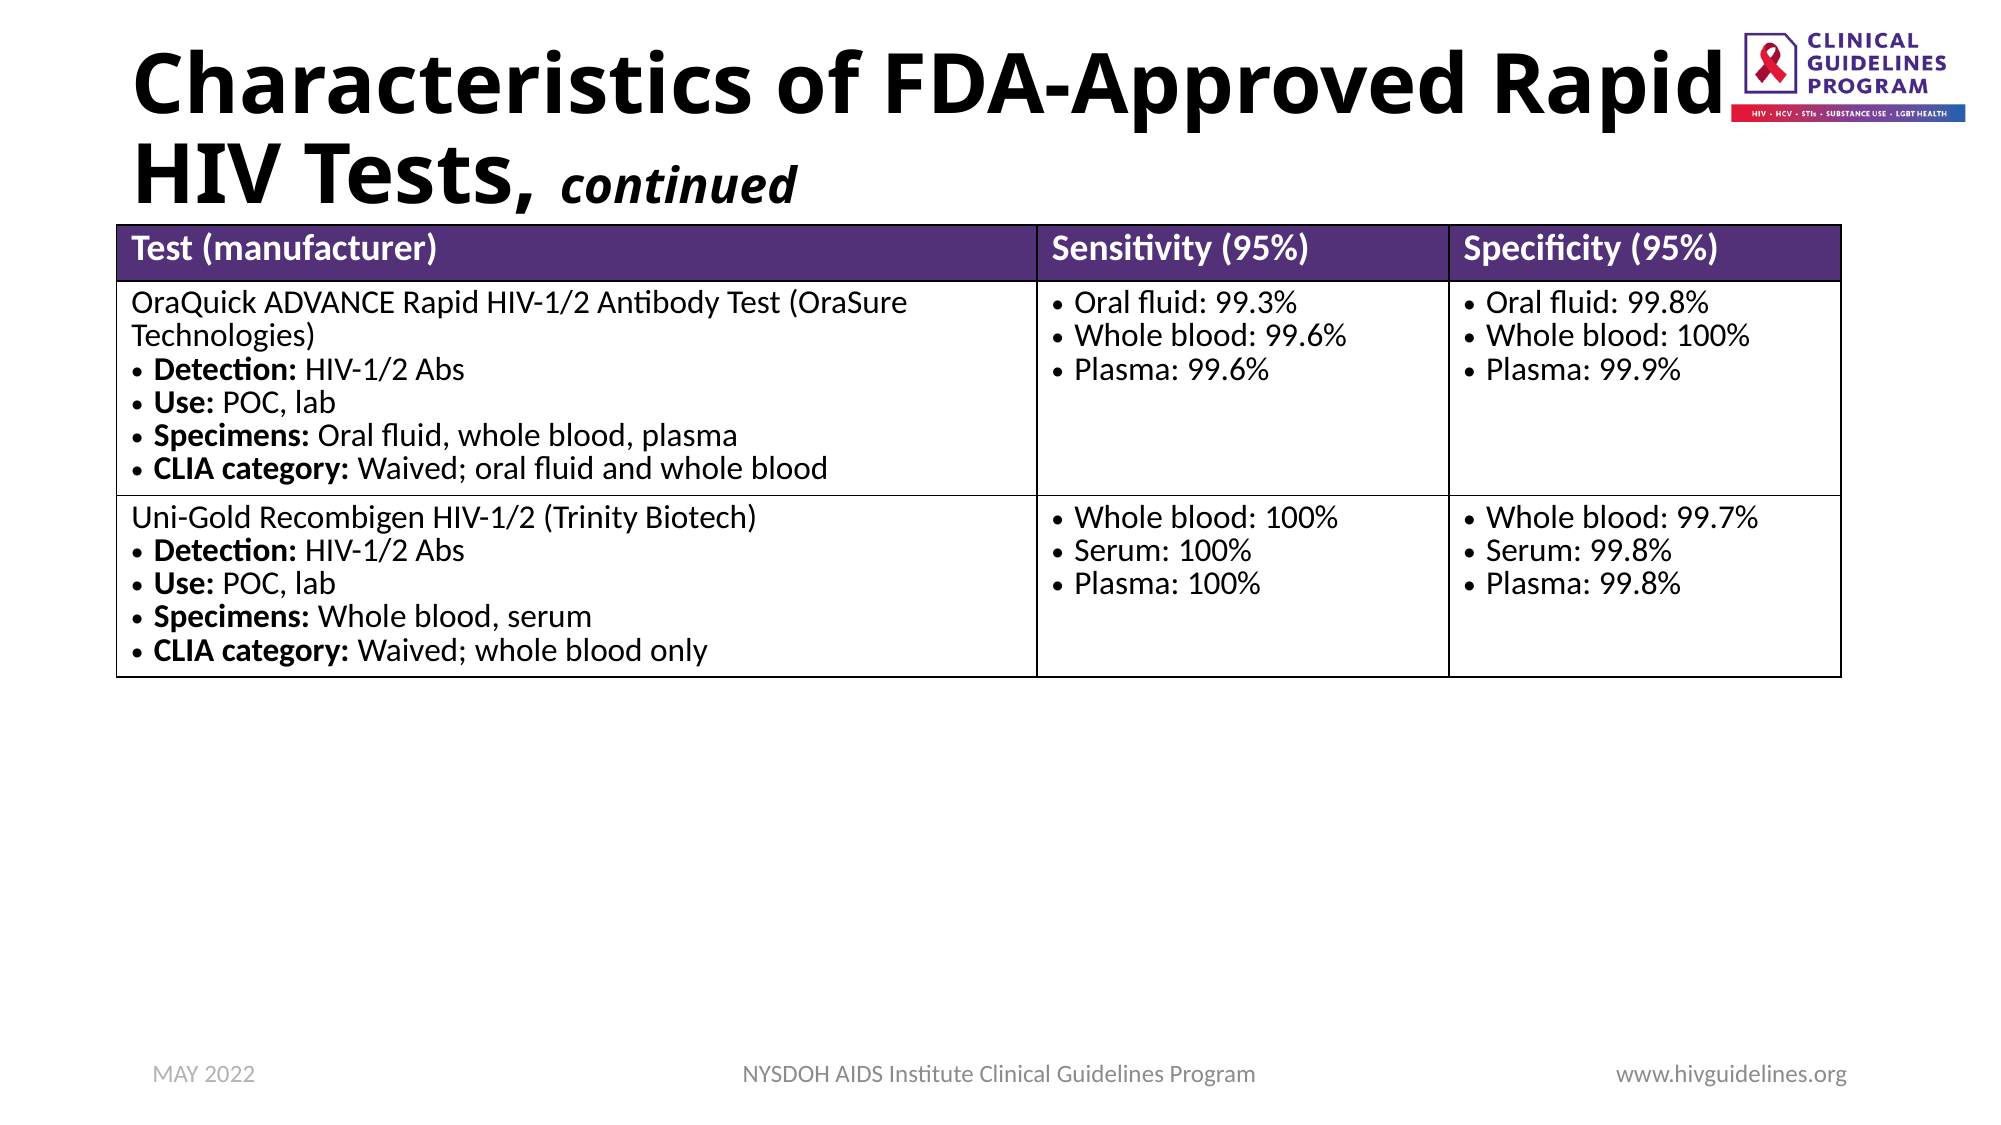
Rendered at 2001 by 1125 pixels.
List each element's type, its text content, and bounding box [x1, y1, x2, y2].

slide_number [137, 1042, 588, 1103]
slide_number www.hivguidelines.org [1412, 1042, 1863, 1103]
table_header Specificity (95%) [1450, 226, 1840, 280]
title Characteristics of FDA-Approved Rapid HIV Tests, continued [116, 22, 1842, 224]
table_cell Oral fluid: 99.3% Whole blood: 99.6% Plasma: 99.6% [1038, 282, 1448, 495]
table_cell OraQuick ADVANCE Rapid HIV-1/2 Antibody Test (OraSure Technologies) Detection: HIV-1/2 Abs Use: POC, lab Specimens: Oral fluid, whole blood, plasma CLIA category: Waived; oral fluid and whole blood [117, 282, 1036, 495]
table_cell Oral fluid: 99.8% Whole blood: 100% Plasma: 99.9% [1450, 282, 1840, 495]
table_header Test (manufacturer) [117, 226, 1036, 280]
picture [1731, 20, 1966, 122]
table_cell Whole blood: 100% Serum: 100% Plasma: 100% [1038, 496, 1448, 676]
footer NYSDOH AIDS Institute Clinical Guidelines Program [662, 1042, 1338, 1103]
table_cell Whole blood: 99.7% Serum: 99.8% Plasma: 99.8% [1450, 496, 1840, 676]
table_cell Uni-Gold Recombigen HIV-1/2 (Trinity Biotech) Detection: HIV-1/2 Abs Use: POC, lab Specimens: Whole blood, serum CLIA category: Waived; whole blood only [117, 496, 1036, 676]
table_header Sensitivity (95%) [1038, 226, 1448, 280]
